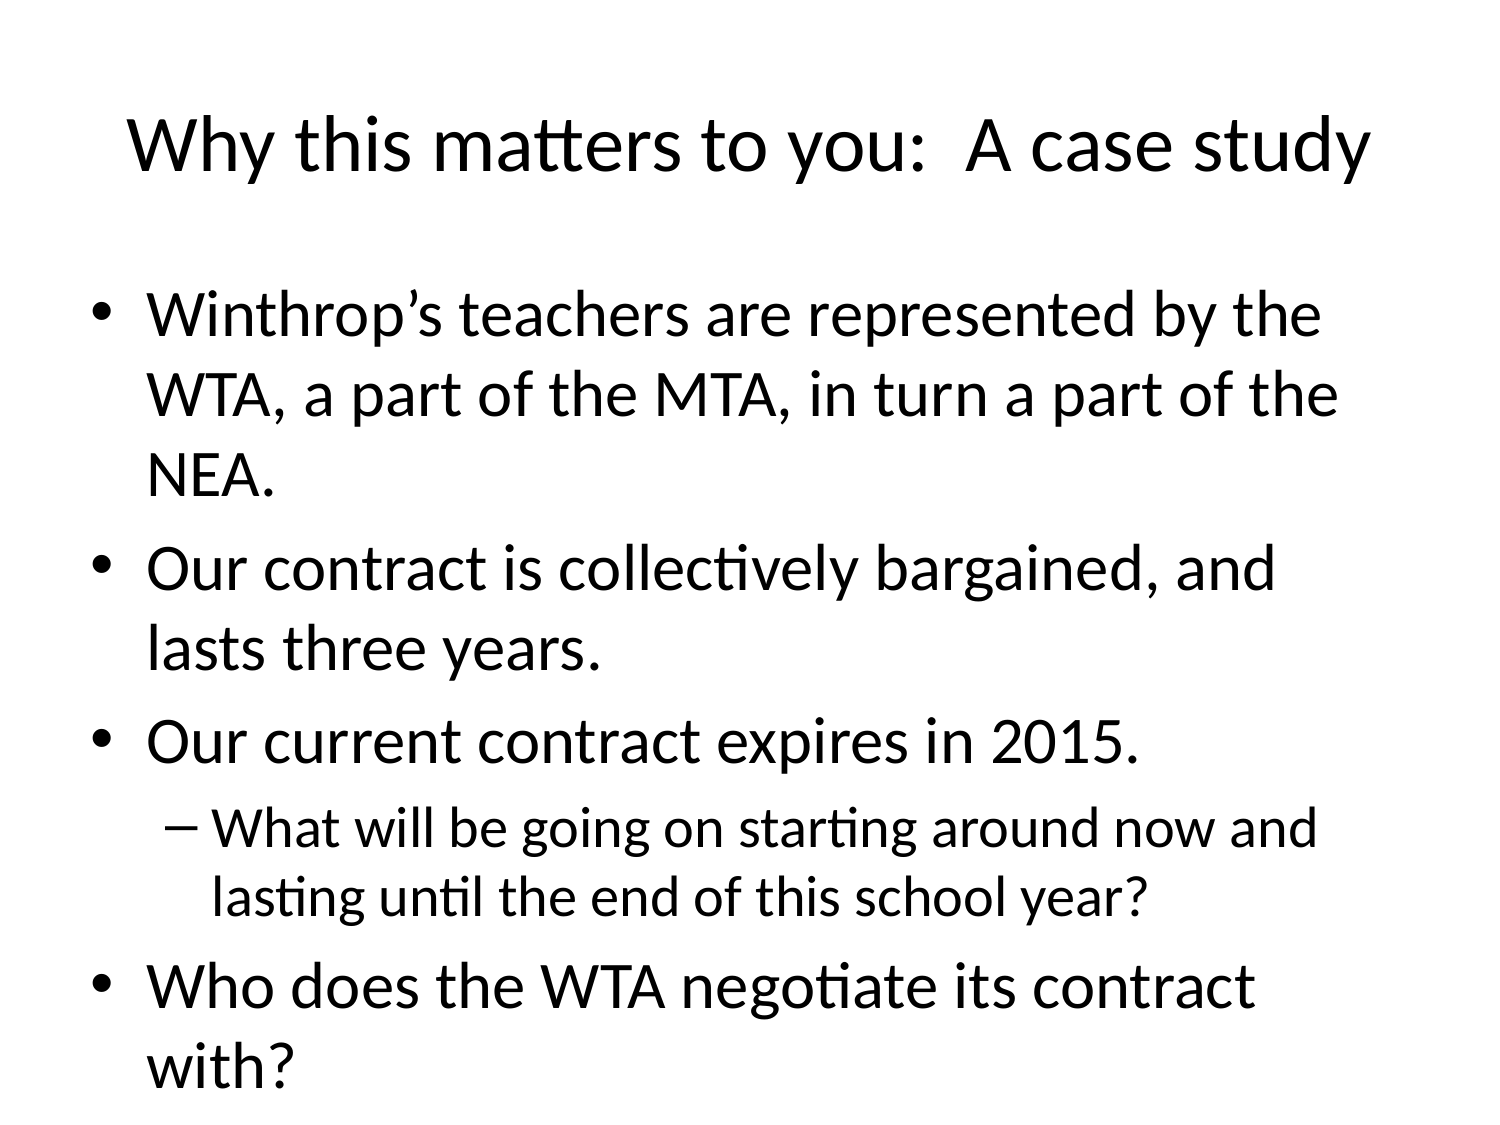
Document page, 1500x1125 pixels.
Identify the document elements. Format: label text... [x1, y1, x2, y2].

title Why this matters to you: A case study [75, 45, 1425, 233]
list Winthrop’s teachers are represented by the WTA, a part of the MTA, in turn a part of the NEA. Our contract is collectively bargained, and lasts three years. Our current contract expires in 2015. What will be going on starting around now and lasting until the end of this school year? Who does the WTA negotiate its contract with? [75, 262, 1425, 1125]
